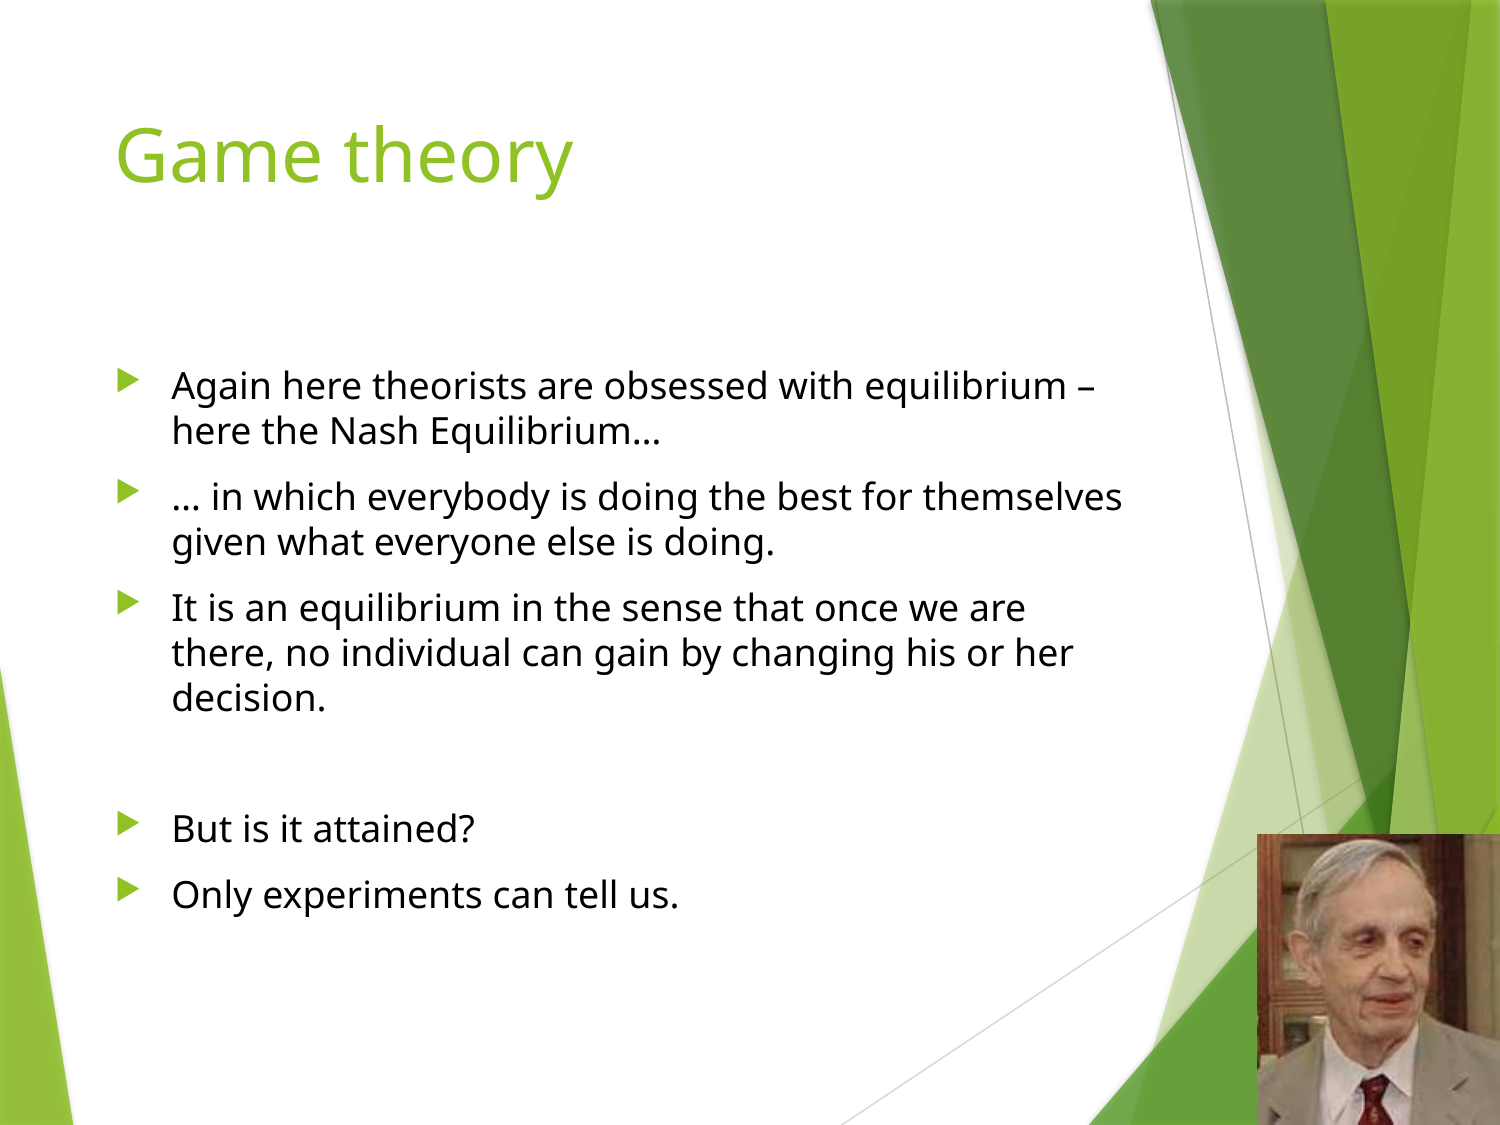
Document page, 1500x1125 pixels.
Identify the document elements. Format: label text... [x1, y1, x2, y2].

title Game theory [99, 99, 1142, 317]
list Again here theorists are obsessed with equilibrium – here the Nash Equilibrium… … in which everybody is doing the best for themselves given what everyone else is doing. It is an equilibrium in the sense that once we are there, no individual can gain by changing his or her decision. But is it attained? Only experiments can tell us. [99, 354, 1142, 992]
picture [1257, 833, 1500, 1125]
